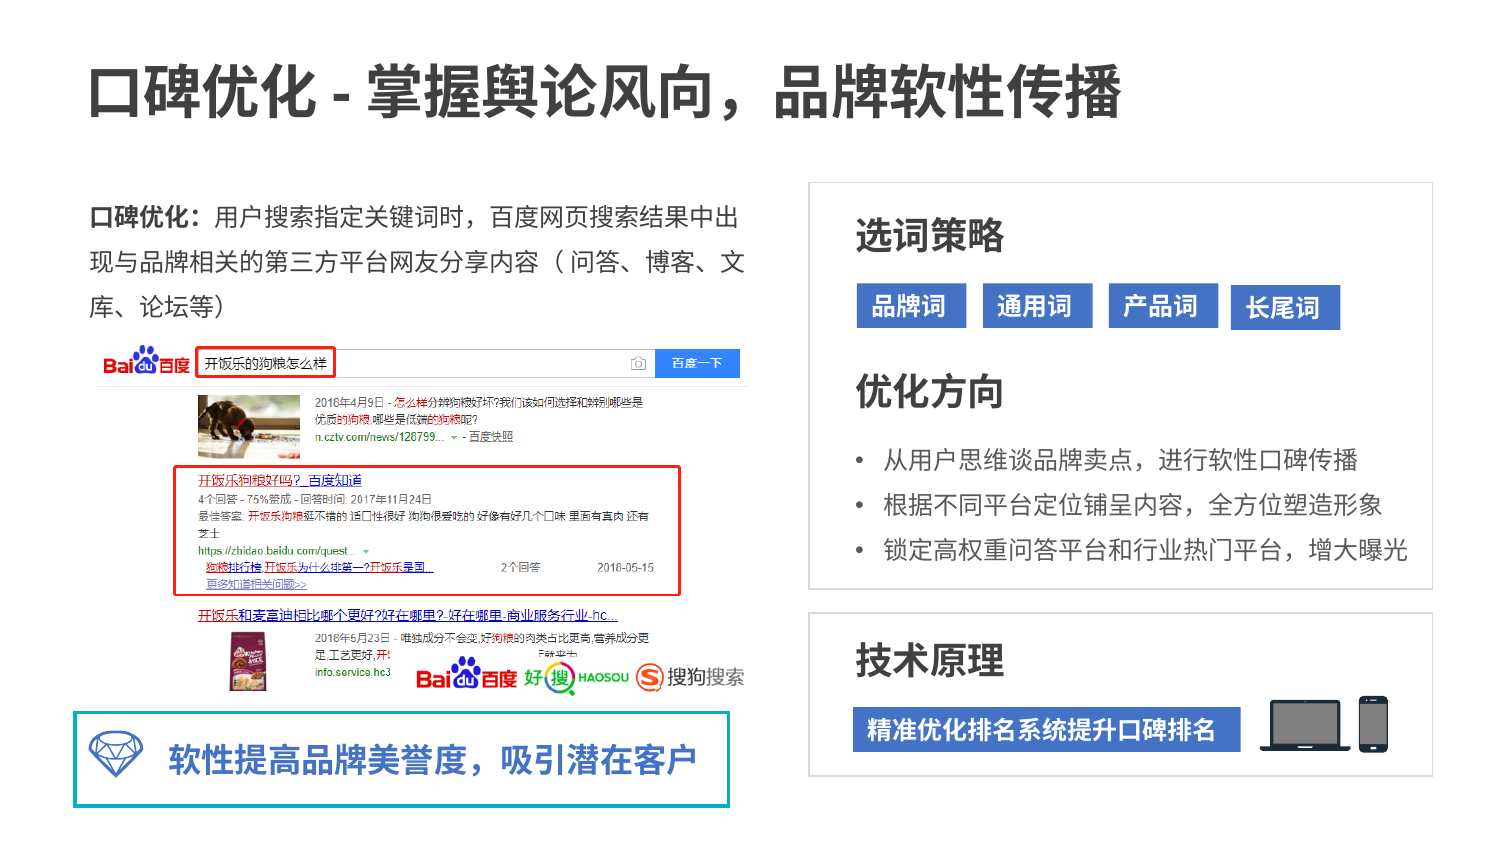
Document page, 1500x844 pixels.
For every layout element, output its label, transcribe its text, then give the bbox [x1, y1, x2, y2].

text_box 口碑优化：用户搜索指定关键词时，百度网页搜索结果中出现与品牌相关的第三方平台网友分享内容（ 问答、博客、文库、论坛等） [75, 179, 769, 329]
text_box 长尾词 [1230, 285, 1341, 330]
text_box 产品词 [1108, 283, 1219, 328]
text_box 通用词 [983, 283, 1093, 328]
text_box [74, 711, 729, 807]
title 口碑优化-掌握舆论风向，品牌软性传播 [70, 38, 1365, 151]
text_box 从用户思维谈品牌卖点，进行软性口碑传播 根据不同平台定位铺呈内容，全方位塑造形象 锁定高权重问答平台和行业热门平台，增大曝光 [840, 422, 1433, 573]
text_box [1259, 695, 1388, 753]
text_box 品牌词 [856, 283, 967, 328]
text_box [390, 646, 757, 698]
text_box 优化方向 [840, 360, 1054, 420]
text_box 选词策略 [840, 204, 1107, 265]
picture [95, 339, 748, 691]
text_box [808, 612, 1434, 777]
text_box [808, 181, 1434, 590]
